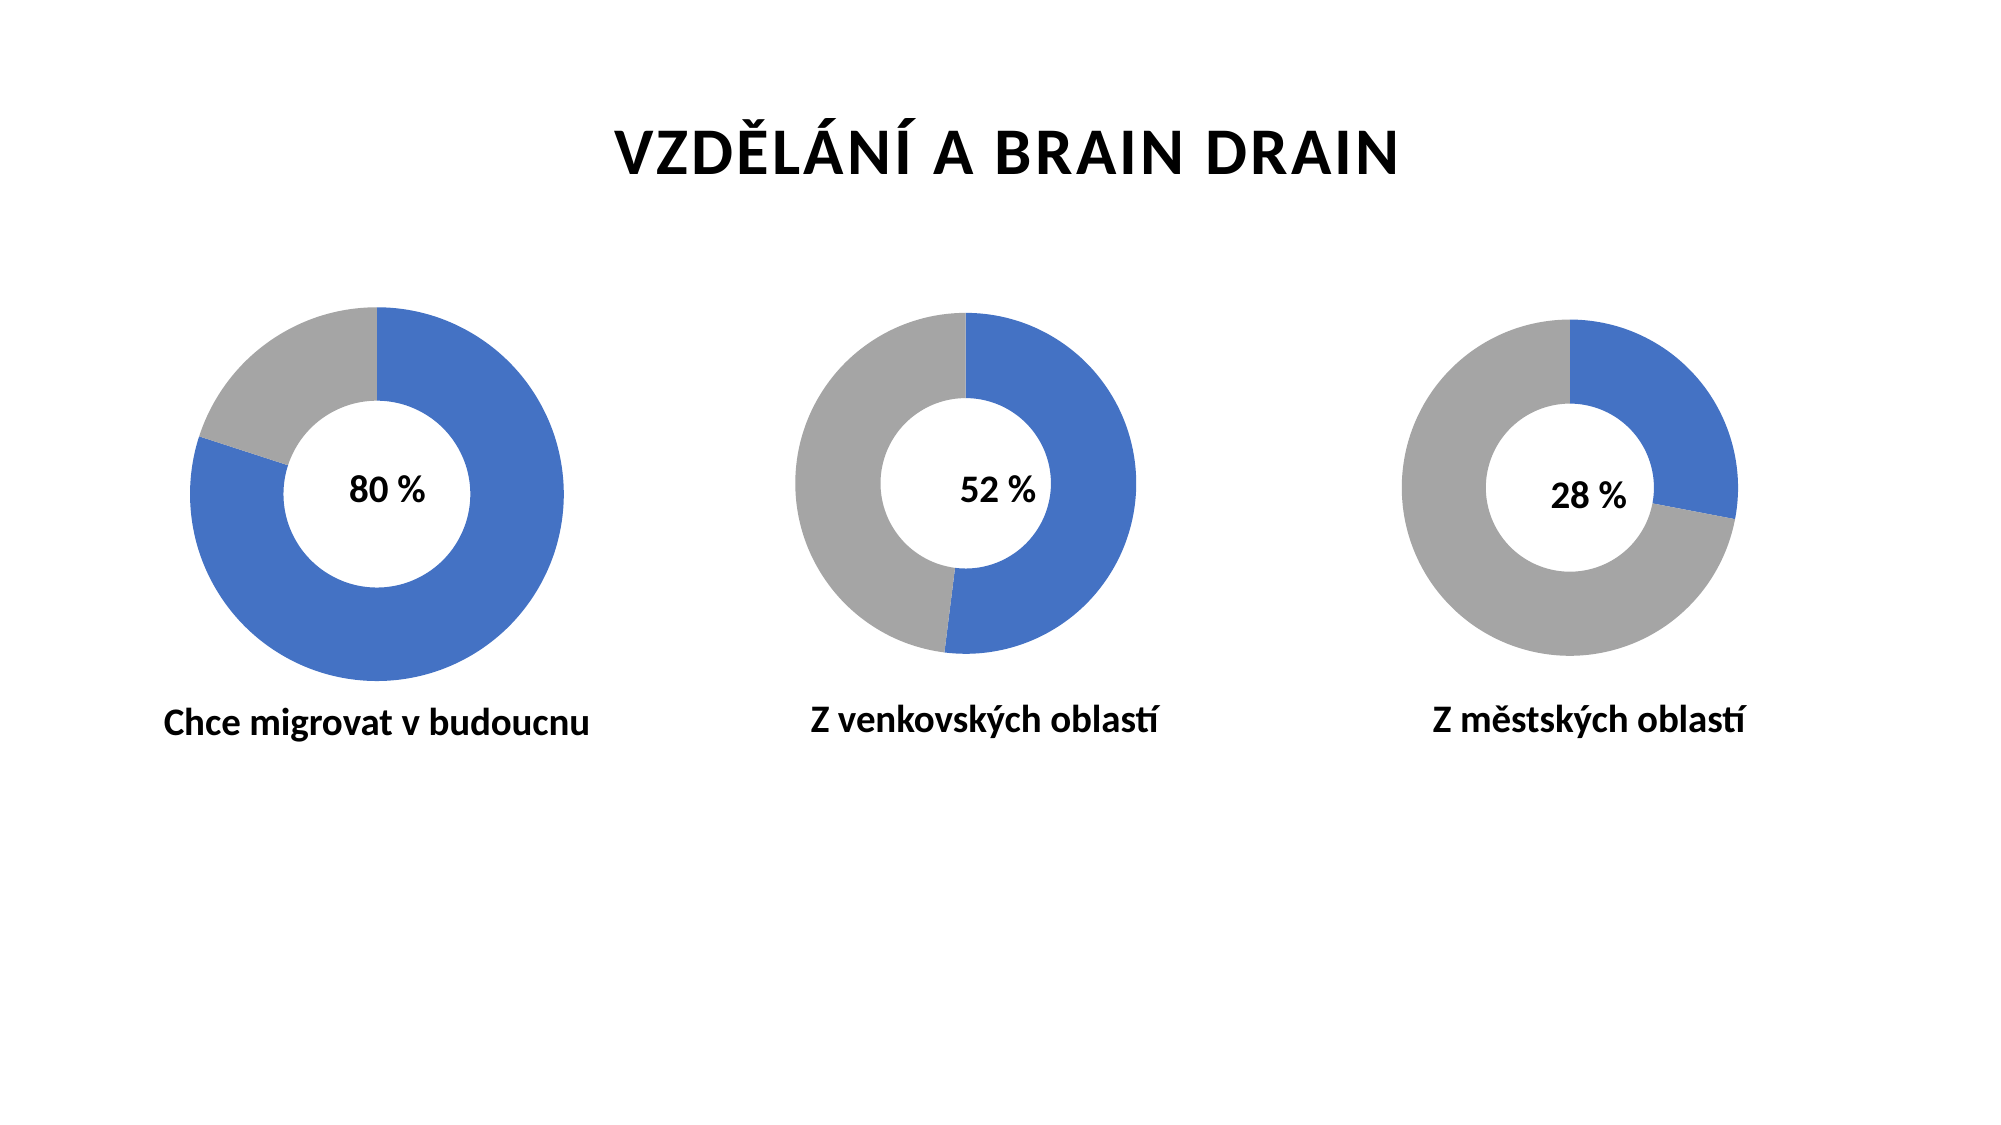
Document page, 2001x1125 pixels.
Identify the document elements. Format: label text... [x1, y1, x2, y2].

text_box Z městských oblastí [1328, 693, 1850, 741]
text_box Z venkovských oblastí [723, 689, 1247, 744]
chart [1376, 249, 1775, 727]
chart [741, 268, 1152, 687]
text_box Chce migrovat v budoucnu [129, 693, 624, 747]
chart [182, 266, 572, 722]
list VZDĚLÁNÍ A BRAIN DRAIN [113, 116, 1902, 167]
